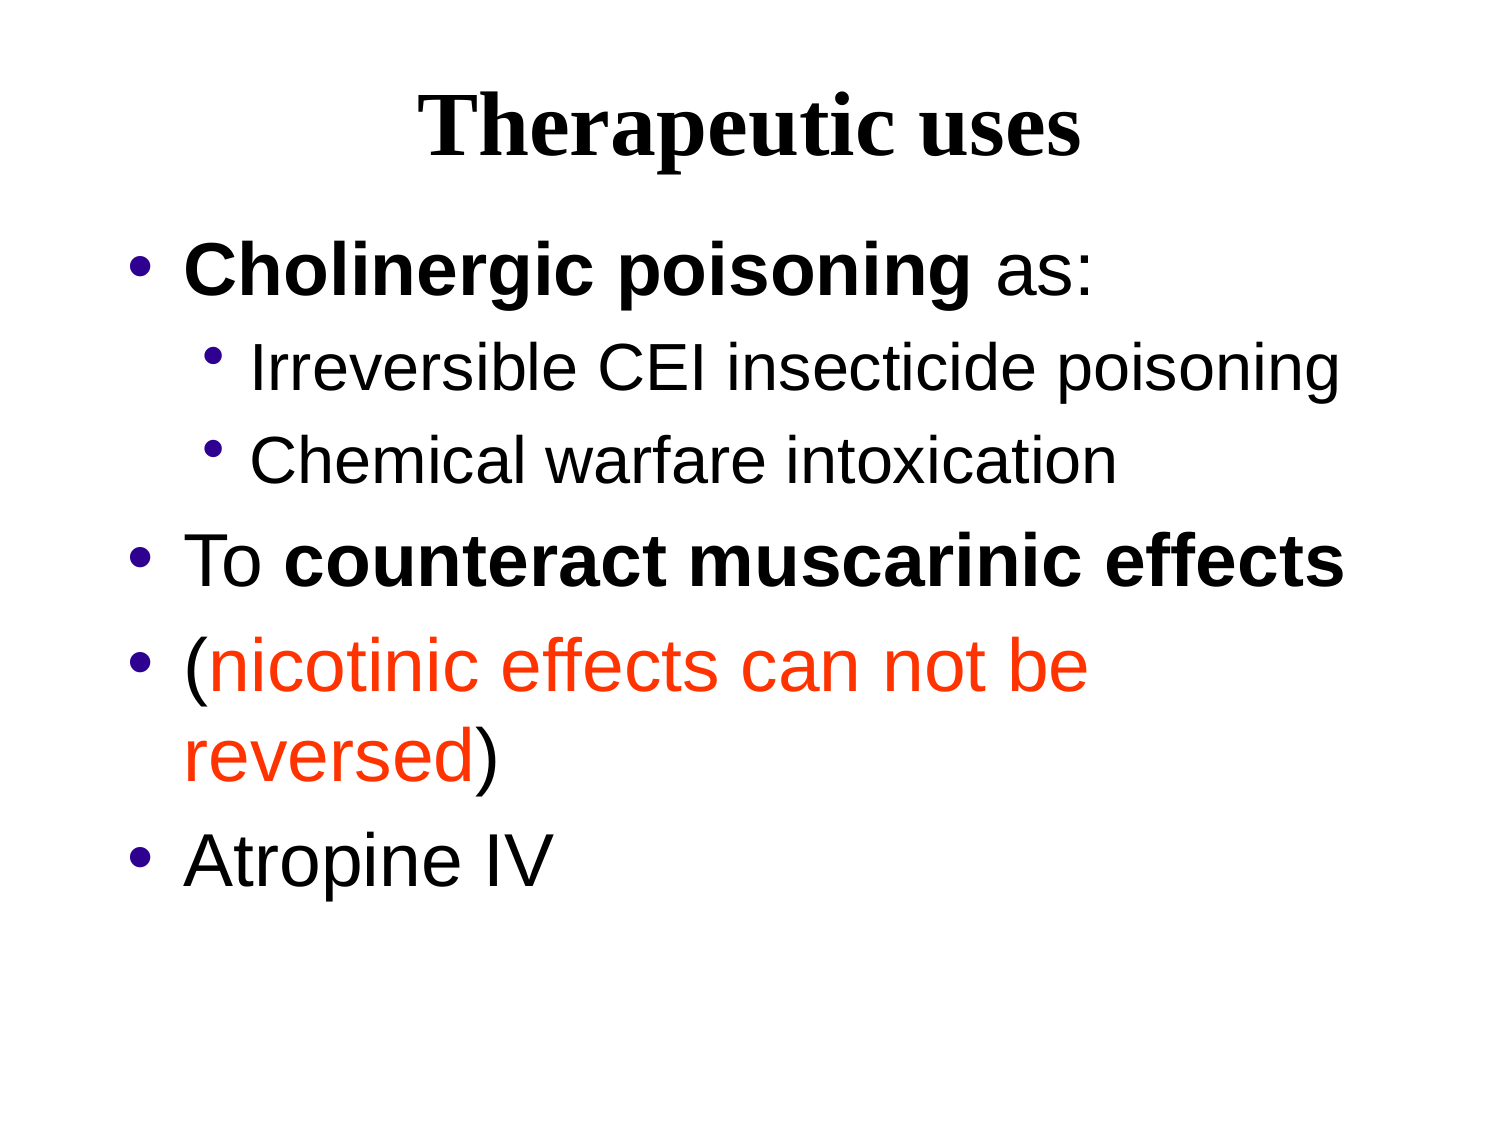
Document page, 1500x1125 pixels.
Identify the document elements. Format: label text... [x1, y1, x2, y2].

list Cholinergic poisoning as: Irreversible CEI insecticide poisoning Chemical warfare intoxication To counteract muscarinic effects (nicotinic effects can not be reversed) Atropine IV [112, 212, 1388, 956]
title Therapeutic uses [112, 24, 1388, 212]
